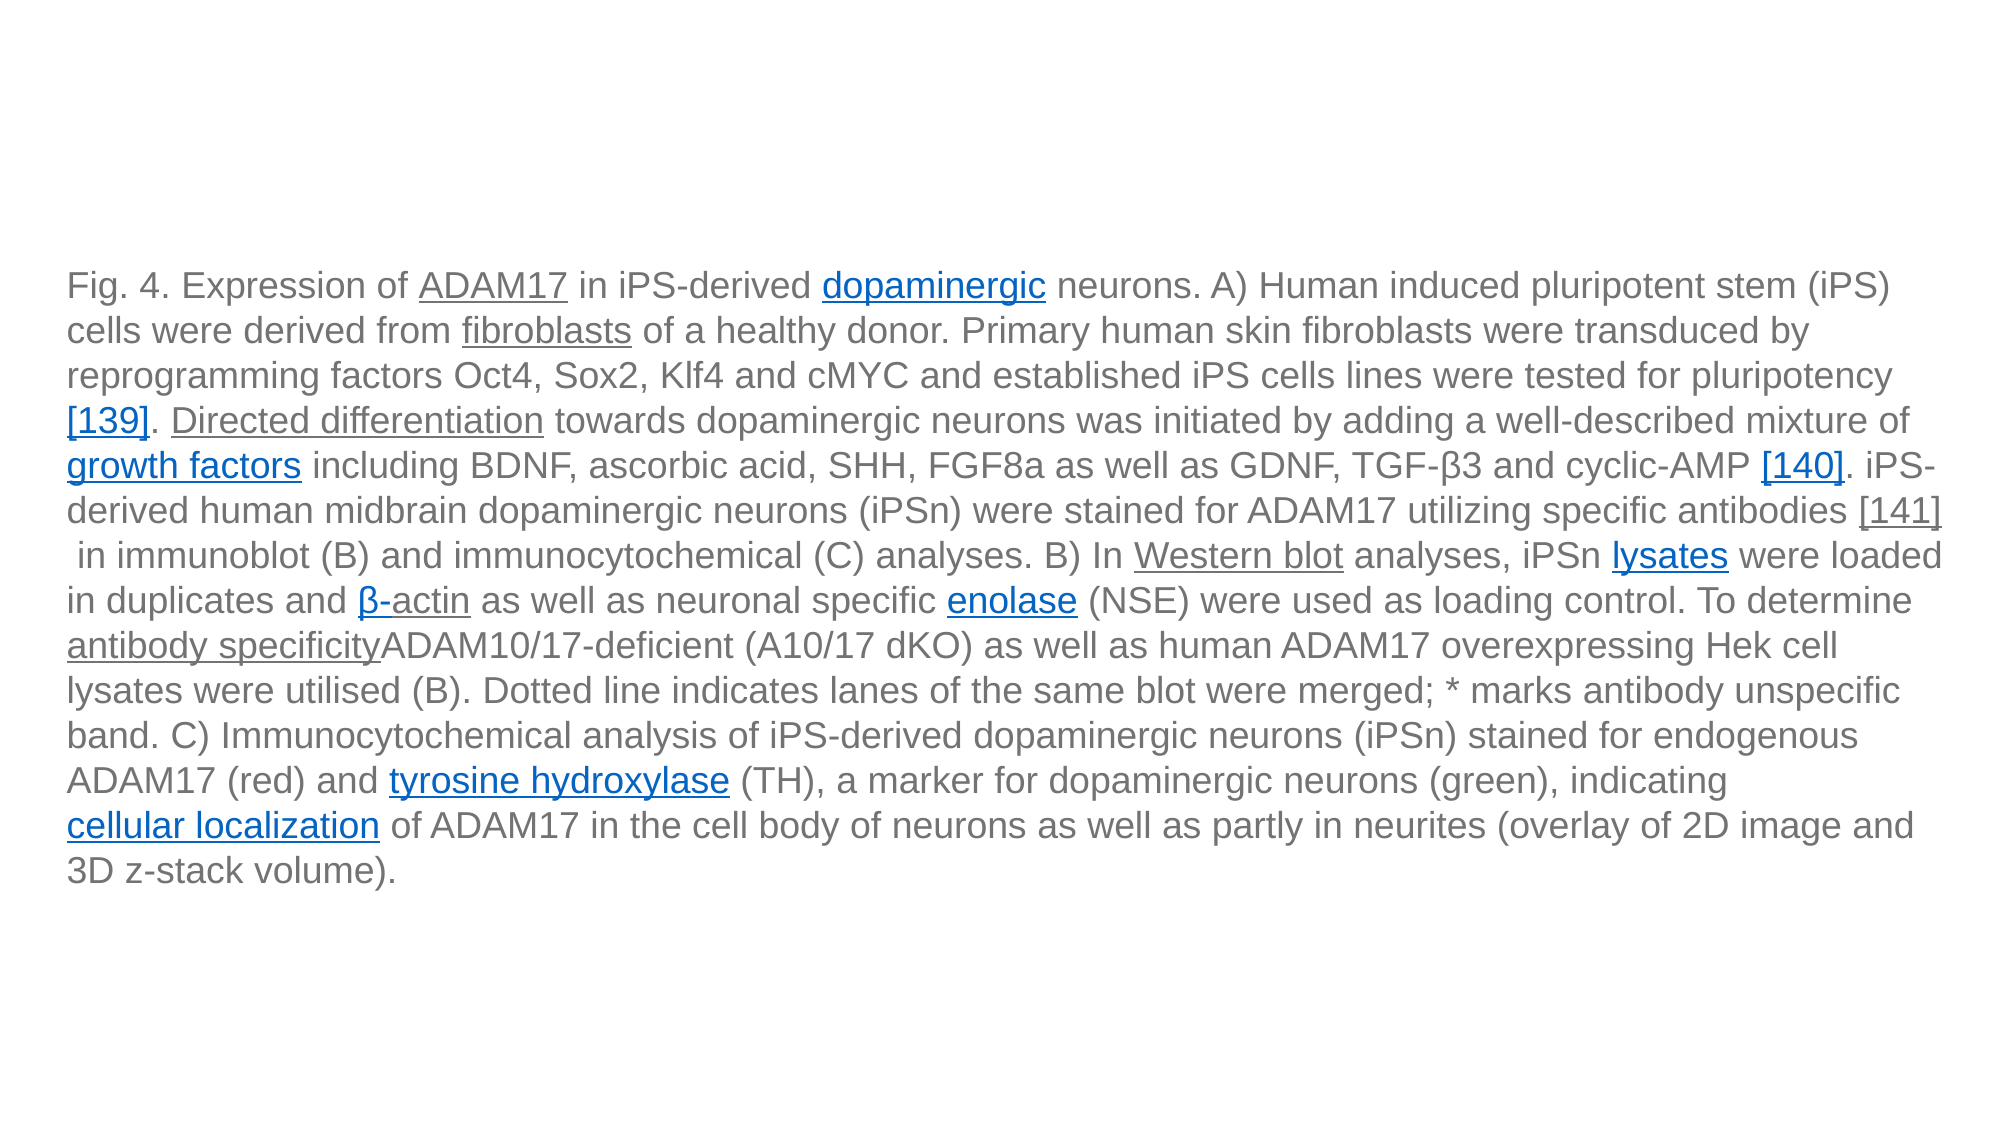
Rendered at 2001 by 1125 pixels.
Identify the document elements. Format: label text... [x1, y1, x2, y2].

text_box Fig. 4. Expression of ADAM17 in iPS-derived dopaminergic neurons. A) Human induced pluripotent stem (iPS) cells were derived from fibroblasts of a healthy donor. Primary human skin fibroblasts were transduced by reprogramming factors Oct4, Sox2, Klf4 and cMYC and established iPS cells lines were tested for pluripotency [139]. Directed differentiation towards dopaminergic neurons was initiated by adding a well-described mixture of growth factors including BDNF, ascorbic acid, SHH, FGF8a as well as GDNF, TGF-β3 and cyclic-AMP [140]. iPS-derived human midbrain dopaminergic neurons (iPSn) were stained for ADAM17 utilizing specific antibodies [141] in immunoblot (B) and immunocytochemical (C) analyses. B) In Western blot analyses, iPSn lysates were loaded in duplicates and β-actin as well as neuronal specific enolase (NSE) were used as loading control. To determine antibody specificityADAM10/17-deficient (A10/17 dKO) as well as human ADAM17 overexpressing Hek cell lysates were utilised (B). Dotted line indicates lanes of the same blot were merged; * marks antibody unspecific band. C) Immunocytochemical analysis of iPS-derived dopaminergic neurons (iPSn) stained for endogenous ADAM17 (red) and tyrosine hydroxylase (TH), a marker for dopaminergic neurons (green), indicating cellular localization of ADAM17 in the cell body of neurons as well as partly in neurites (overlay of 2D image and 3D z-stack volume). [51, 253, 1963, 899]
